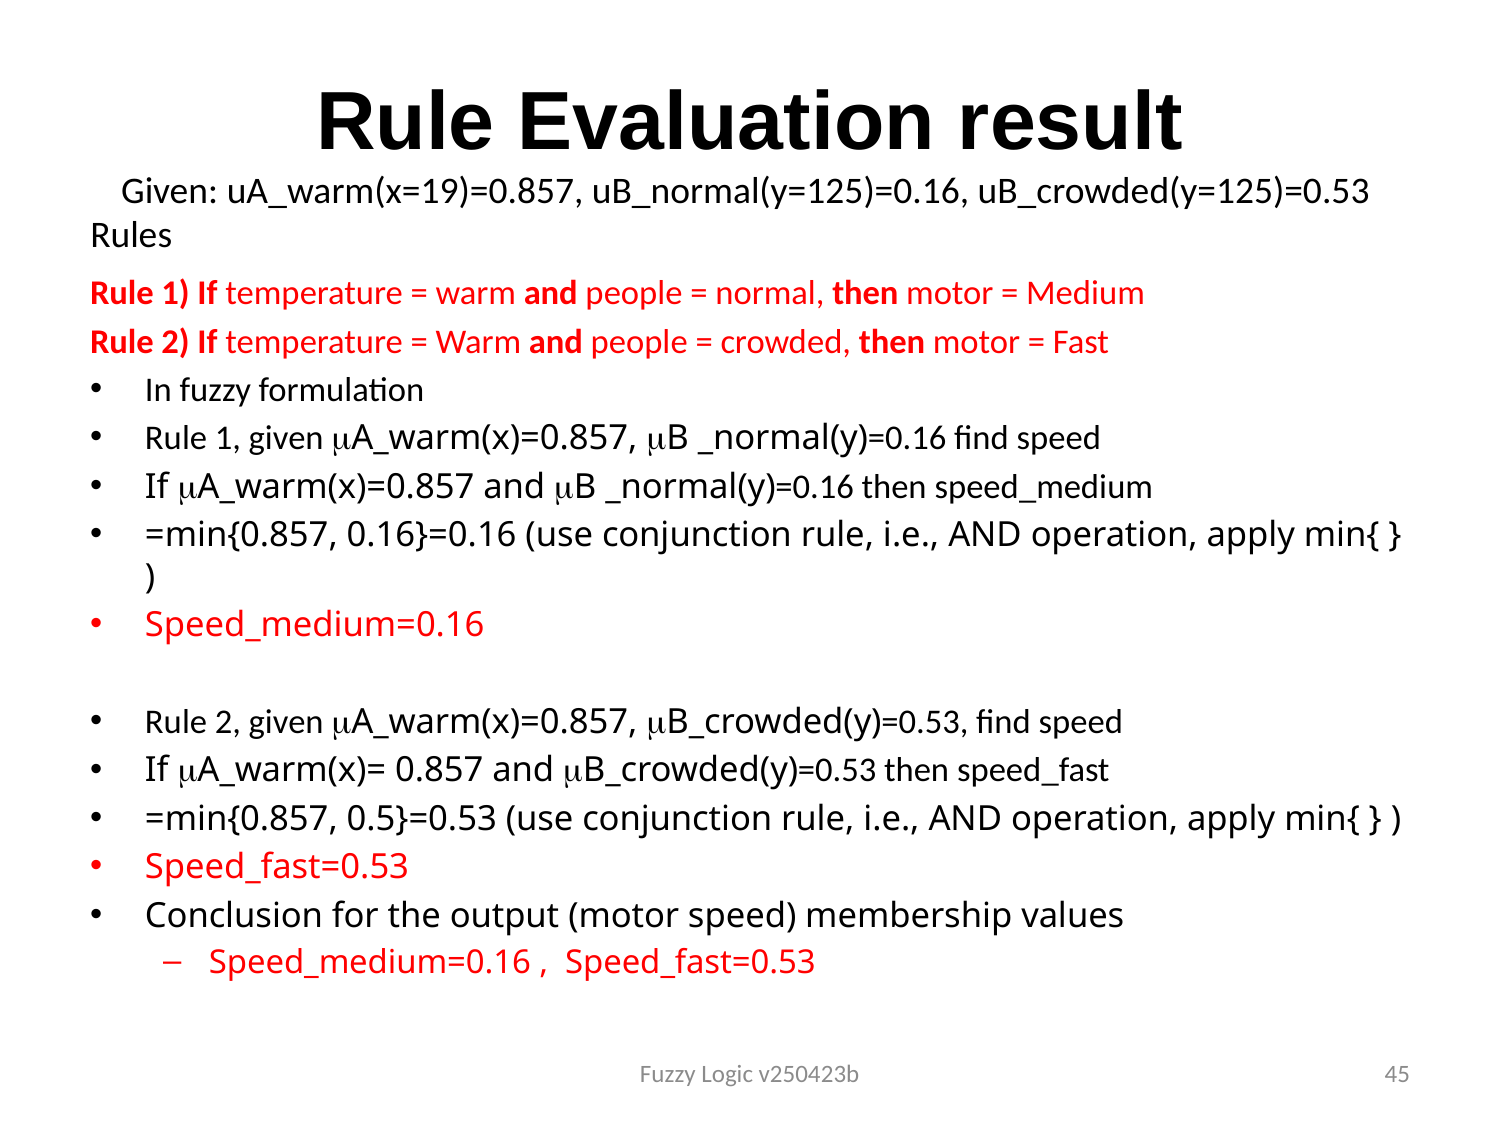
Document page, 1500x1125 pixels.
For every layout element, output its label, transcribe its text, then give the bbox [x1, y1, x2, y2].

list Rule 1) If temperature = warm and people = normal, then motor = Medium Rule 2) If temperature = Warm and people = crowded, then motor = Fast In fuzzy formulation Rule 1, given A_warm(x)=0.857, B _normal(y)=0.16 find speed If A_warm(x)=0.857 and B _normal(y)=0.16 then speed_medium =min{0.857, 0.16}=0.16 (use conjunction rule, i.e., AND operation, apply min{ } ) Speed_medium=0.16 Rule 2, given A_warm(x)=0.857, B_crowded(y)=0.53, find speed If A_warm(x)= 0.857 and B_crowded(y)=0.53 then speed_fast =min{0.857, 0.5}=0.53 (use conjunction rule, i.e., AND operation, apply min{ } ) Speed_fast=0.53 Conclusion for the output (motor speed) membership values Speed_medium=0.16 , Speed_fast=0.53 [75, 262, 1425, 1005]
text_box Rules [75, 202, 188, 262]
title Rule Evaluation result Given: uA_warm(x=19)=0.857, uB_normal(y=125)=0.16, uB_crowded(y=125)=0.53 [75, 45, 1425, 233]
slide_number 45 [1074, 1042, 1425, 1103]
footer Fuzzy Logic v250423b [512, 1042, 988, 1103]
